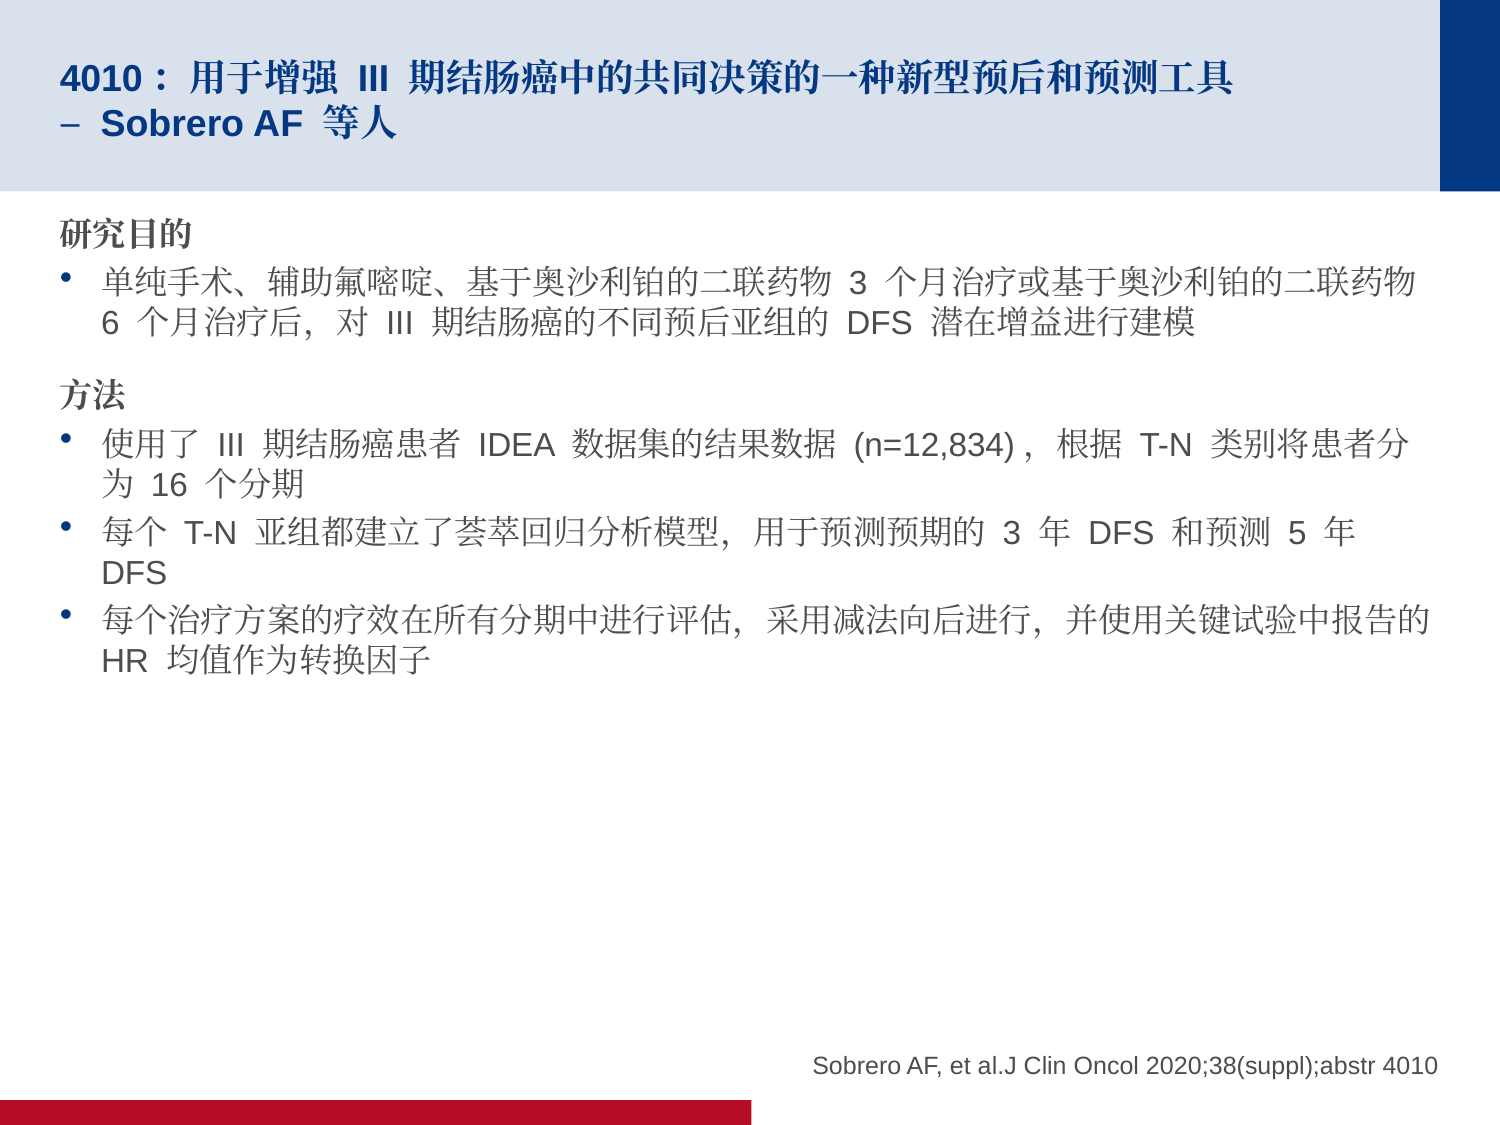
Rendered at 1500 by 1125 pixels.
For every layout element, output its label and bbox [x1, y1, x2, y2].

list [762, 999, 1441, 1080]
list [59, 205, 1441, 985]
title [59, 29, 1420, 162]
